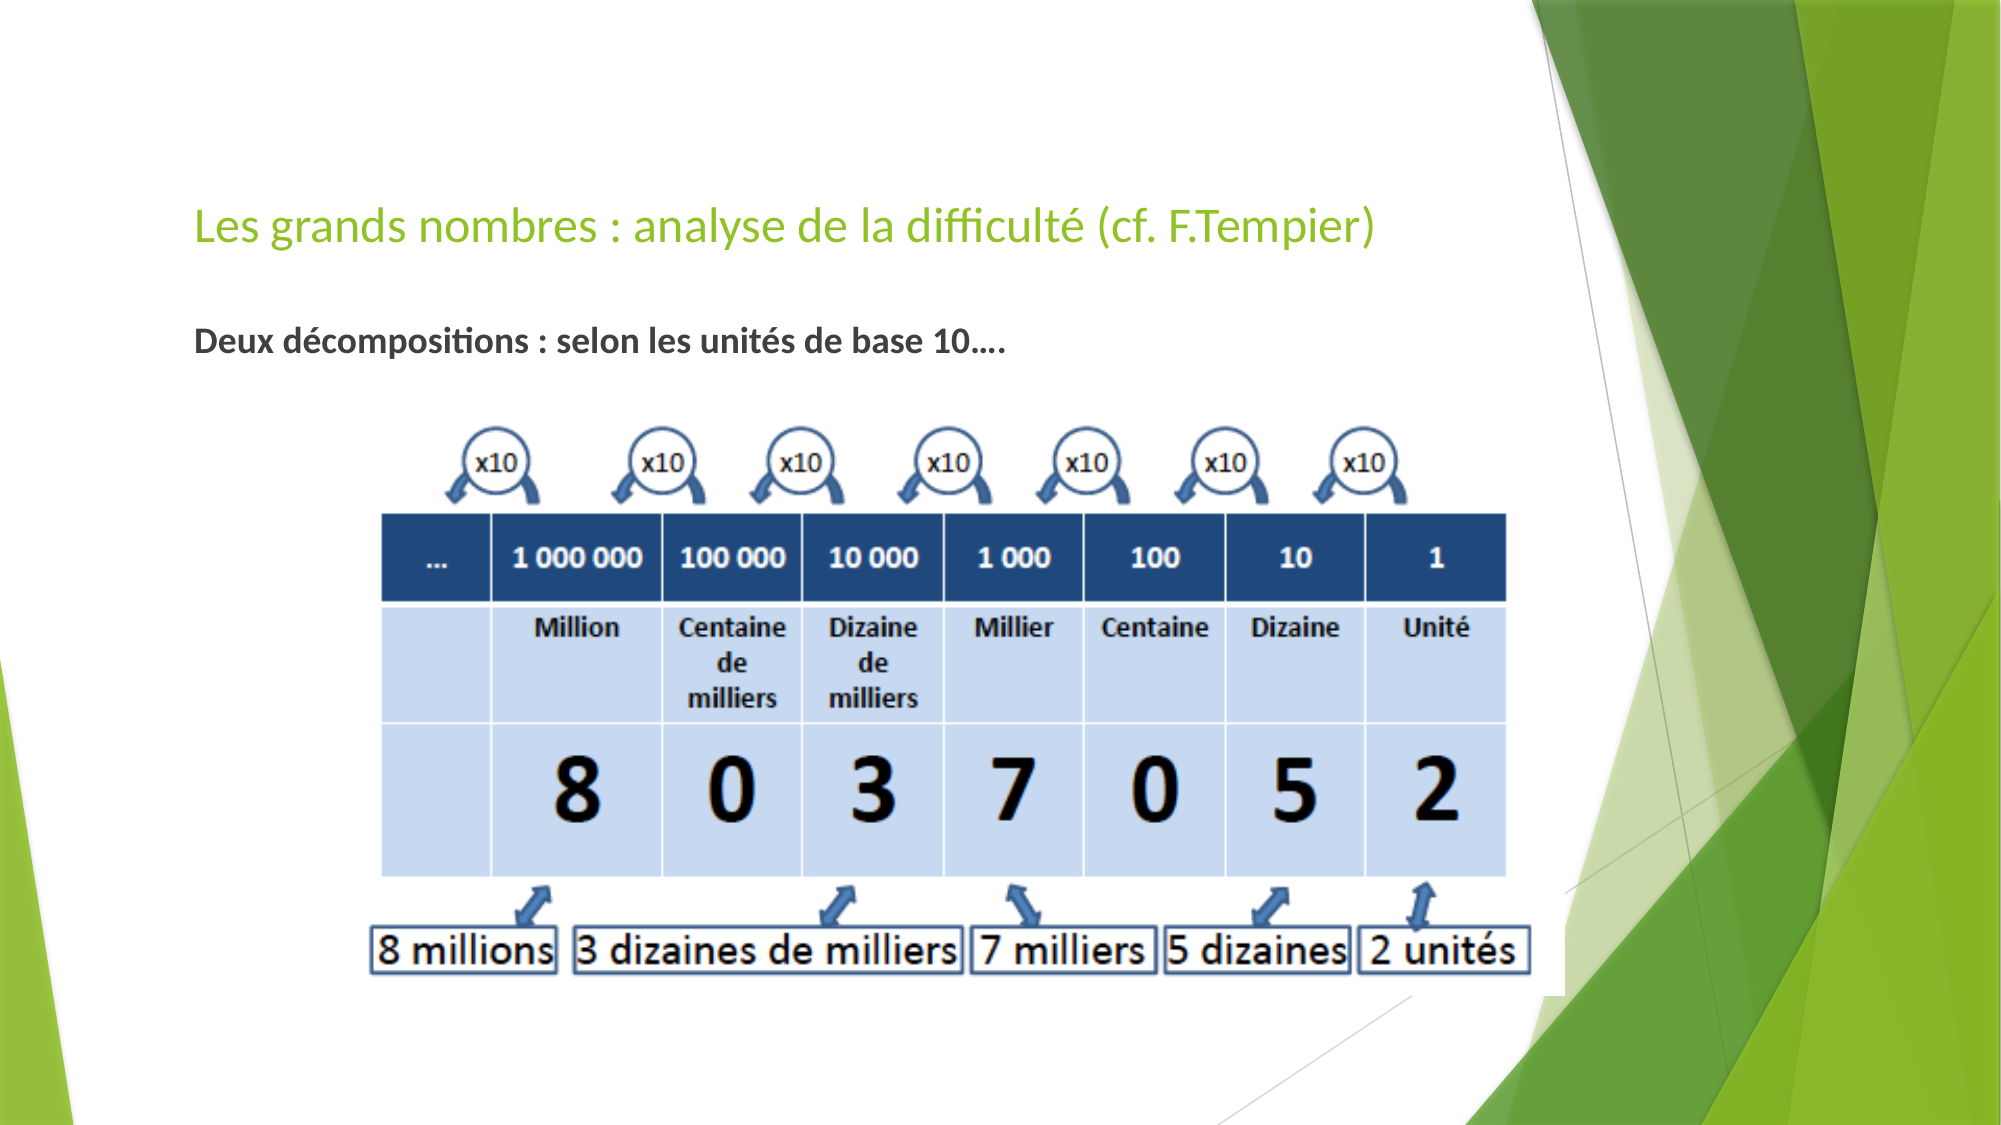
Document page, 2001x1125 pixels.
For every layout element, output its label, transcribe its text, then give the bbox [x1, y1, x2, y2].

picture [351, 411, 1565, 997]
title Les grands nombres : analyse de la difficulté (cf. F.Tempier) [179, 184, 1821, 279]
list Deux décompositions : selon les unités de base 10…. [179, 308, 1821, 971]
